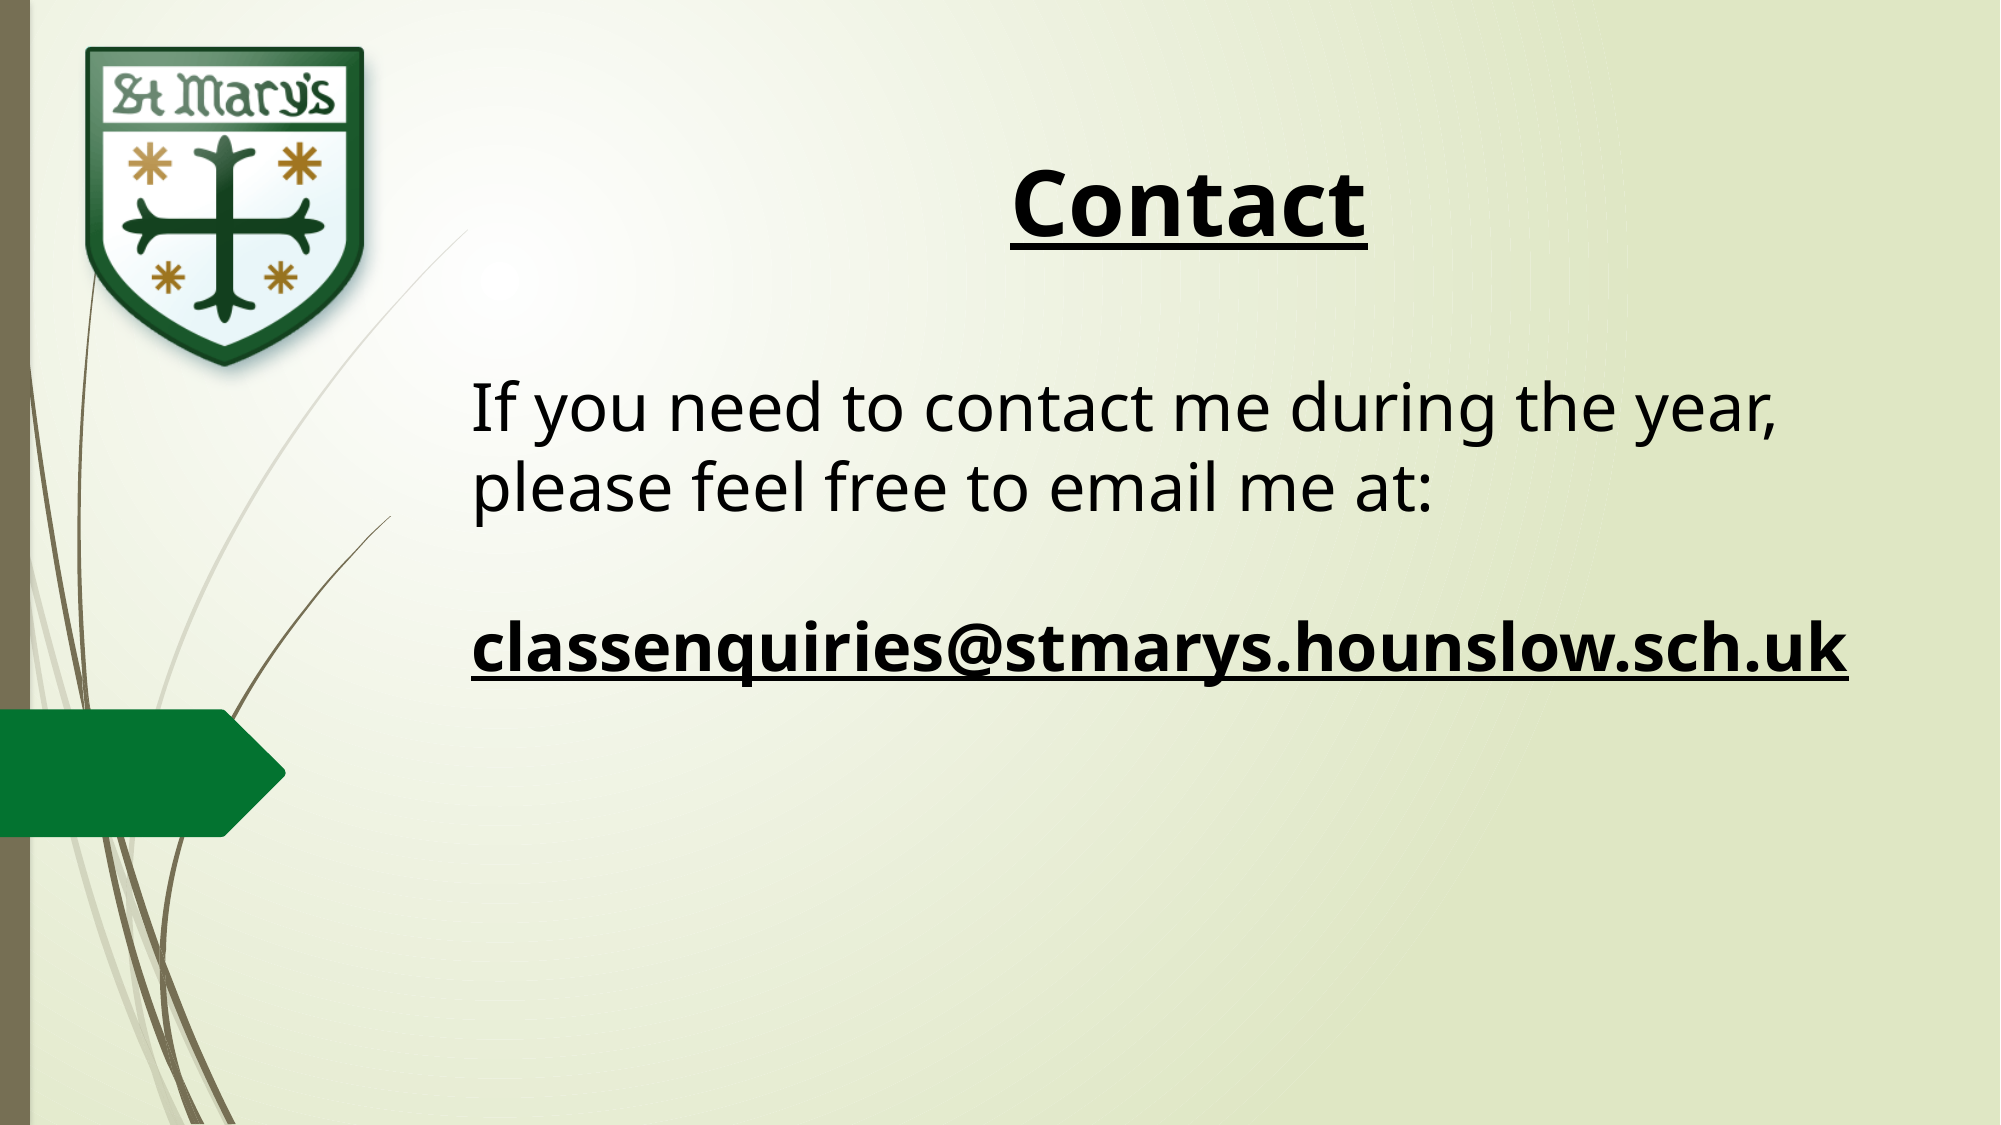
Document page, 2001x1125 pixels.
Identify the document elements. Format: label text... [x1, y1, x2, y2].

picture [78, 42, 387, 392]
text_box Contact If you need to contact me during the year, please feel free to email me at: classenquiries@stmarys.hounslow.sch.uk [456, 137, 1922, 692]
